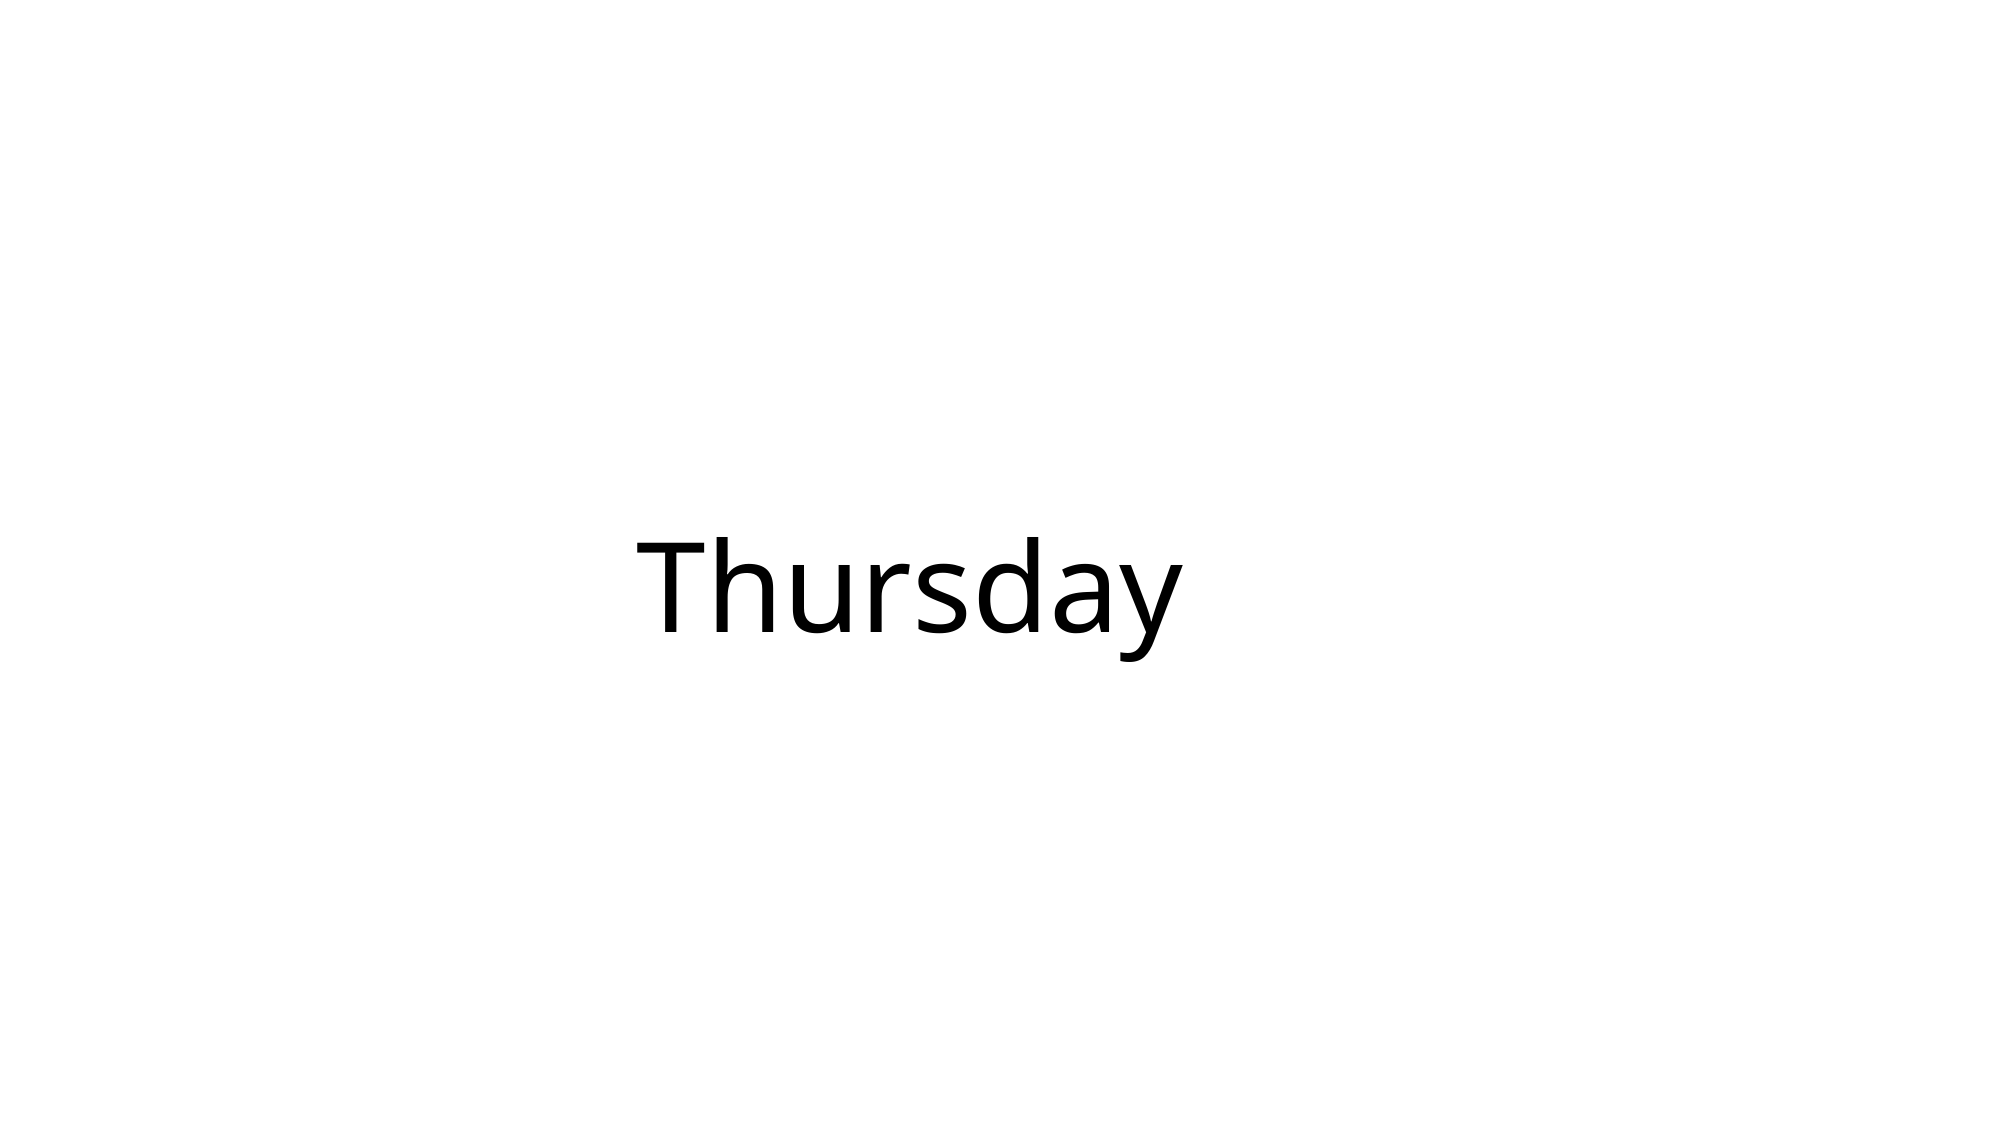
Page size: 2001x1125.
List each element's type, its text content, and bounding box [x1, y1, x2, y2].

text_box Thursday [622, 382, 1518, 583]
